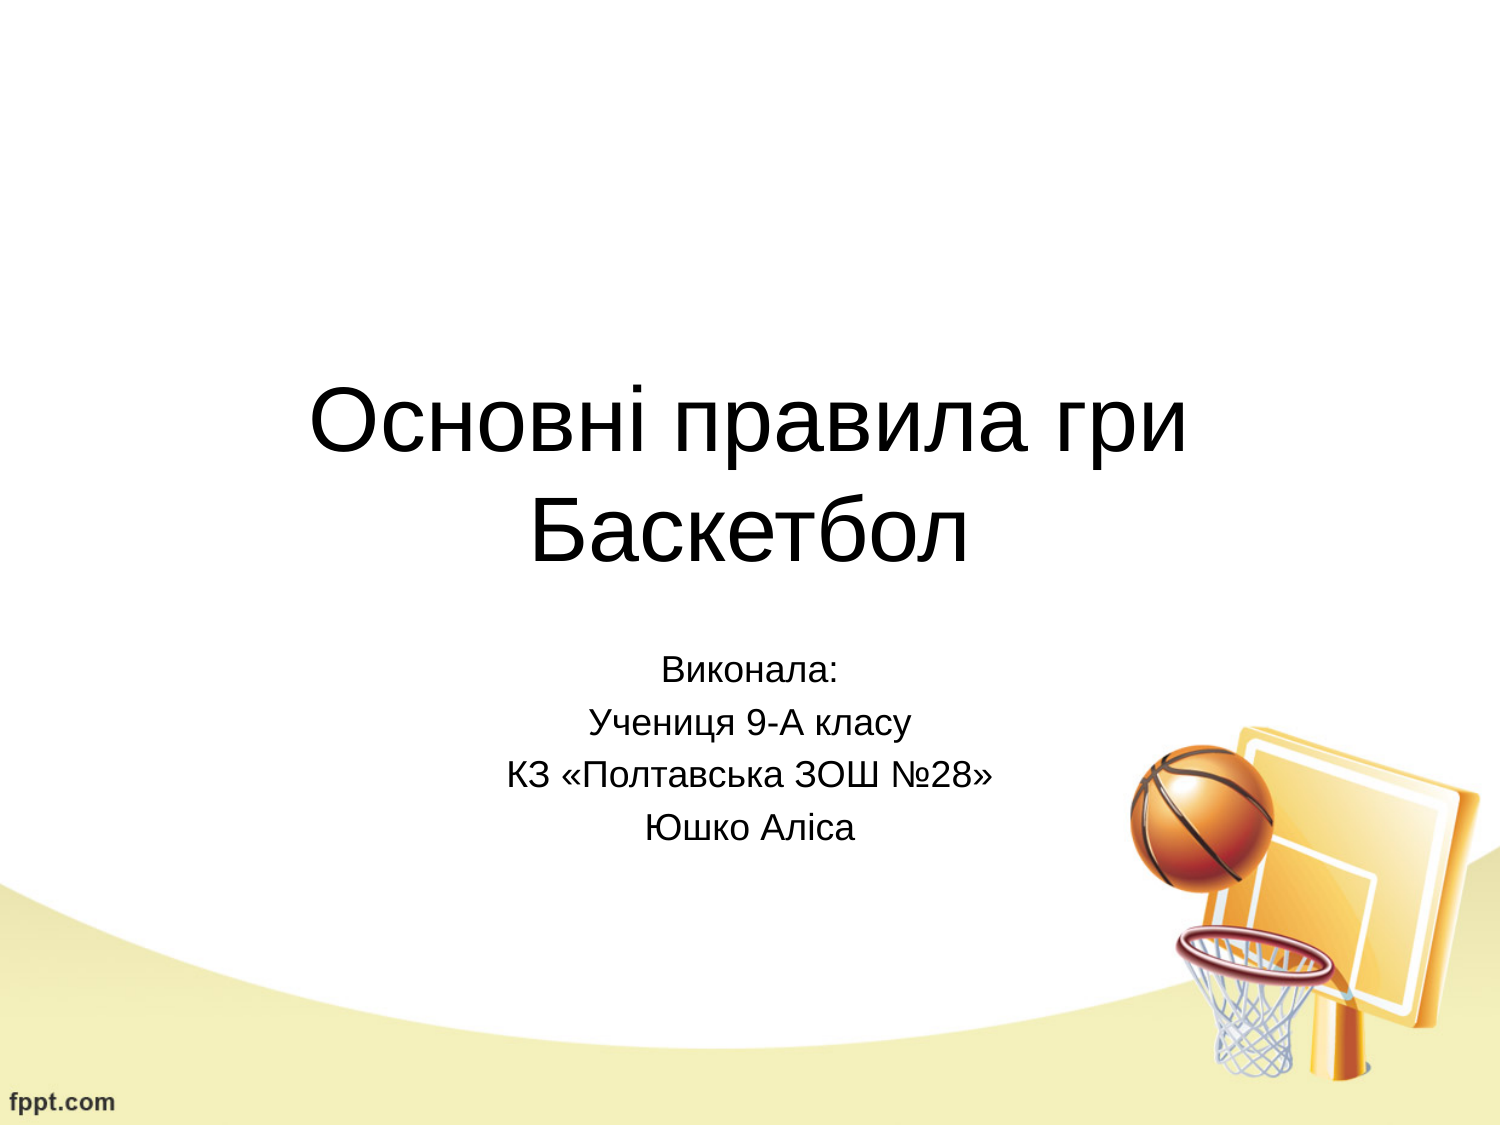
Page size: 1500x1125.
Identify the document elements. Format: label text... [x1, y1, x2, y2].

picture [0, 0, 1500, 1125]
title Основні правила гри Баскетбол [112, 349, 1388, 591]
subtitle Виконала: Учениця 9-А класу КЗ «Полтавська ЗОШ №28» Юшко Аліса [225, 637, 1275, 925]
